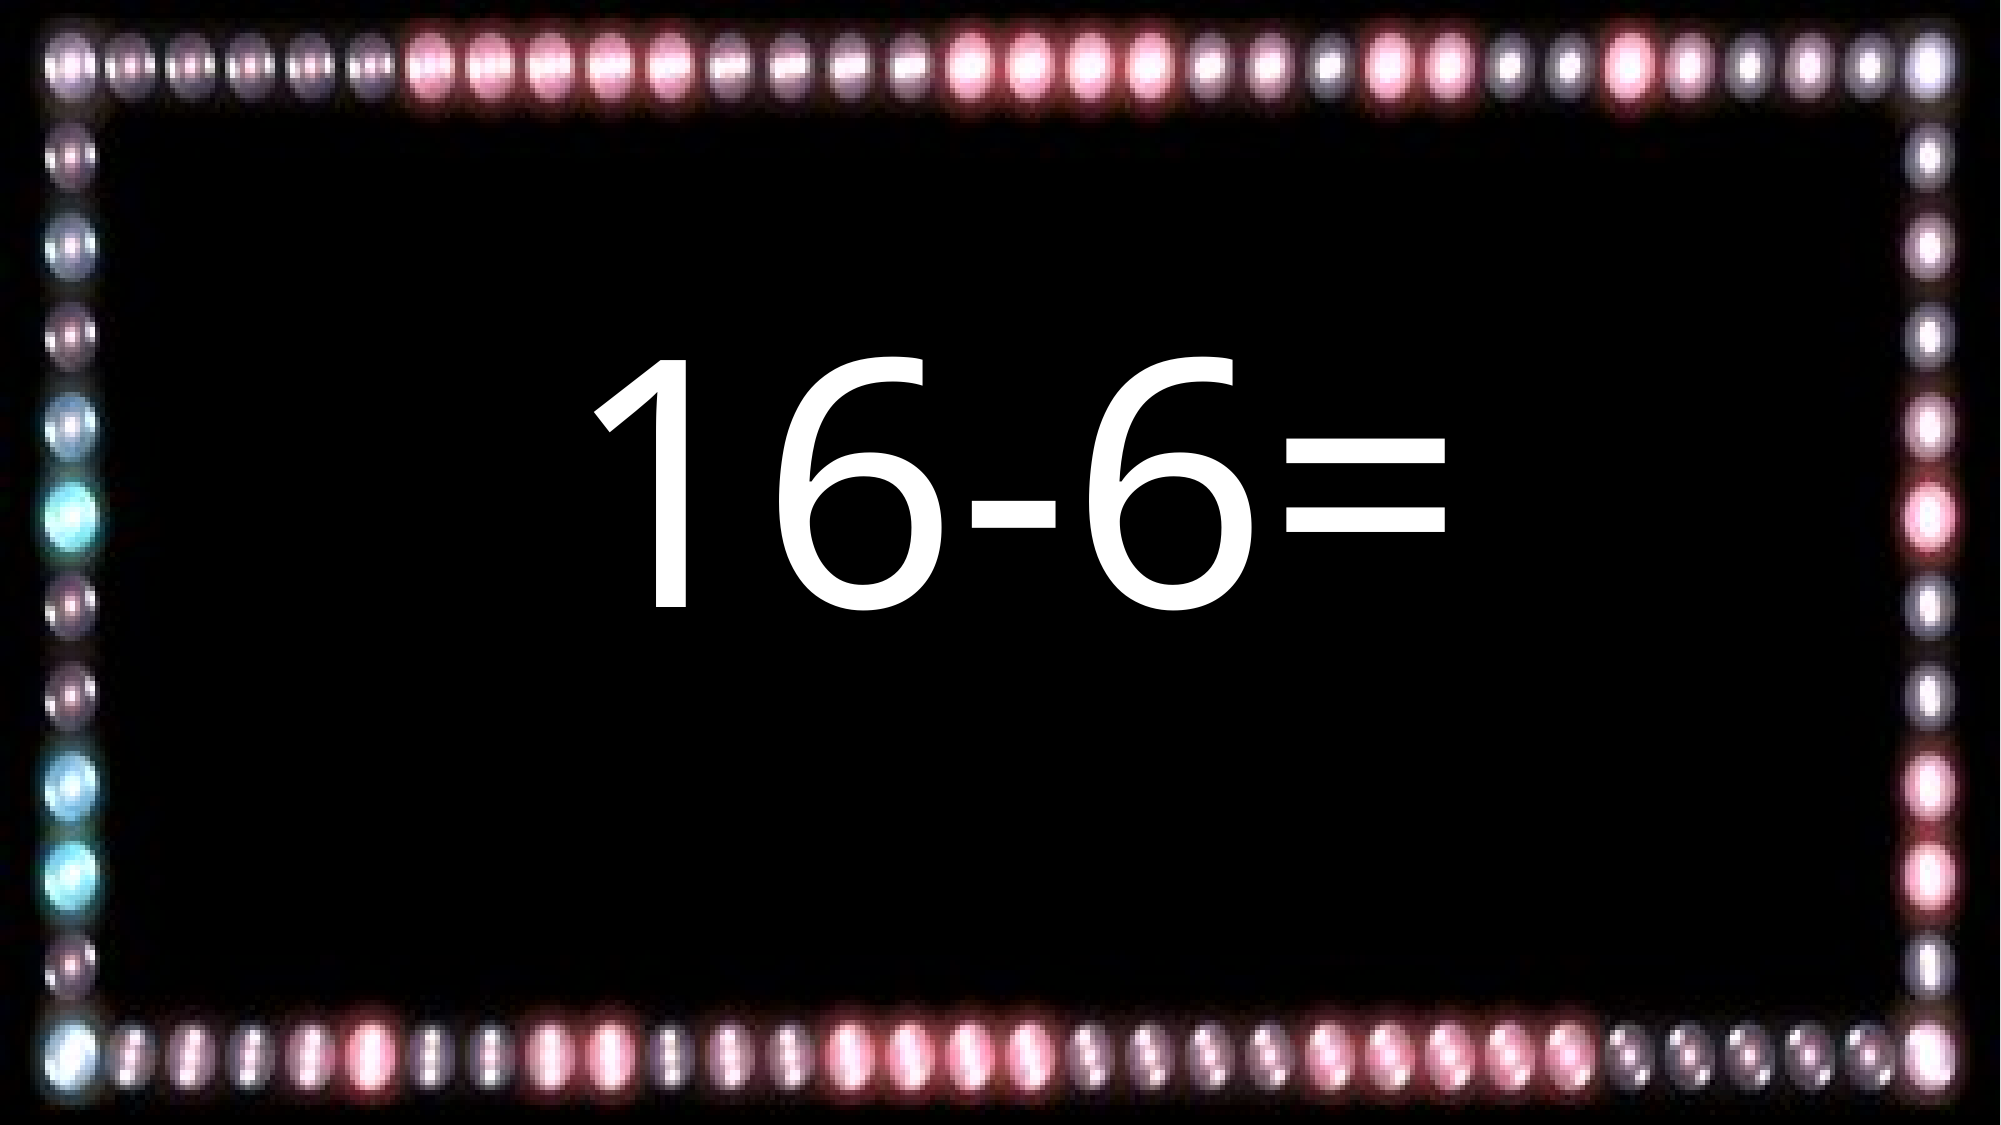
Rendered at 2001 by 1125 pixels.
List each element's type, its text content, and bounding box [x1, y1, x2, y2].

picture [0, 0, 2001, 1125]
title 16-6= [264, 298, 1765, 691]
